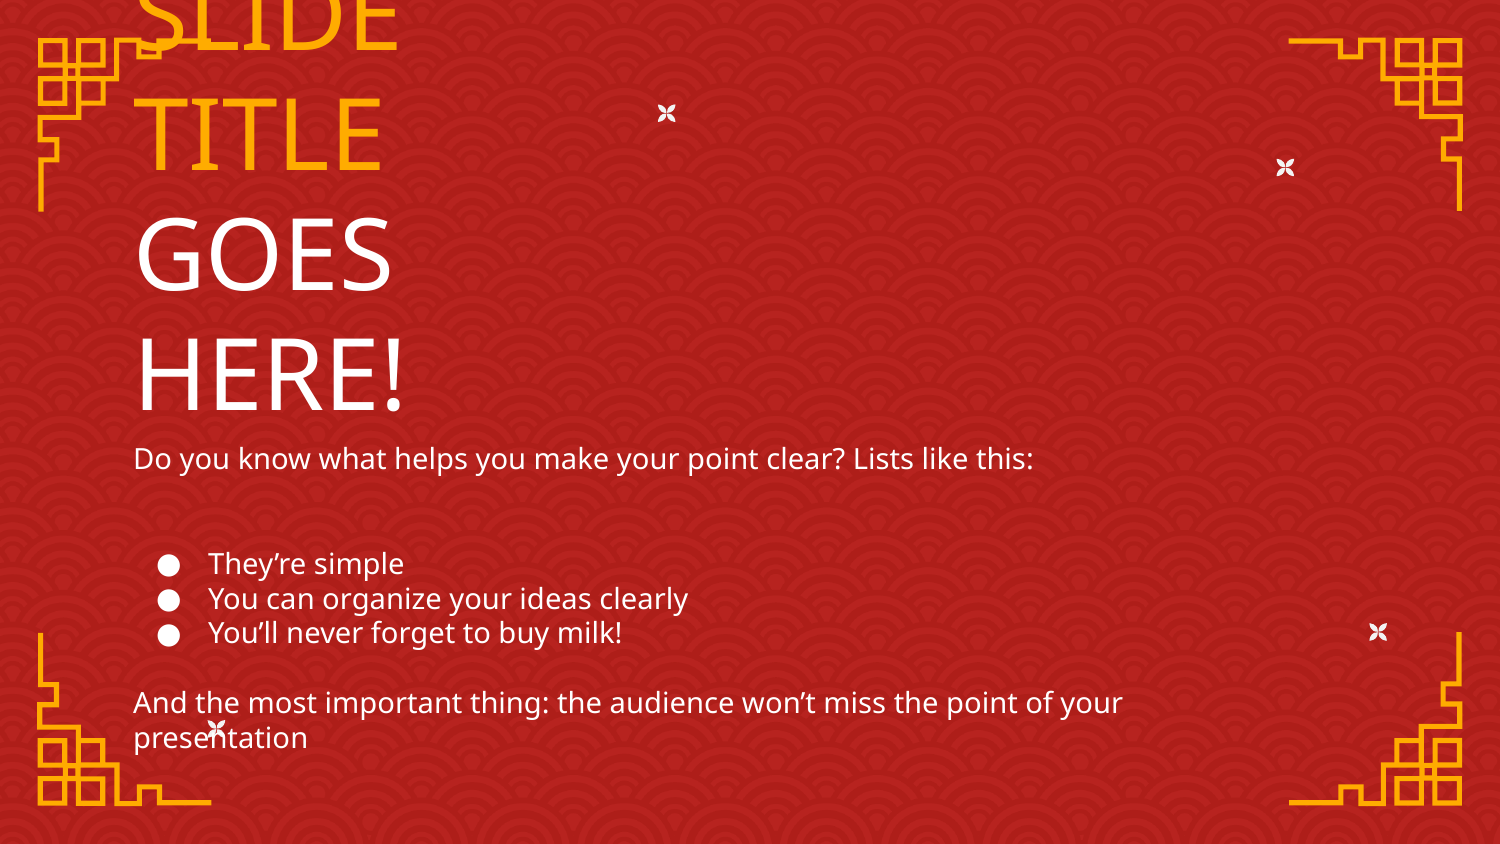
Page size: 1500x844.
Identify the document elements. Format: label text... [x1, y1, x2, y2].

title THE SLIDE TITLE GOES HERE! [118, 202, 610, 425]
subtitle Do you know what helps you make your point clear? Lists like this: They’re simple You can organize your ideas clearly You’ll never forget to buy milk! And the most important thing: the audience won’t miss the point of your presentation [118, 425, 1301, 736]
picture [0, 0, 1500, 844]
